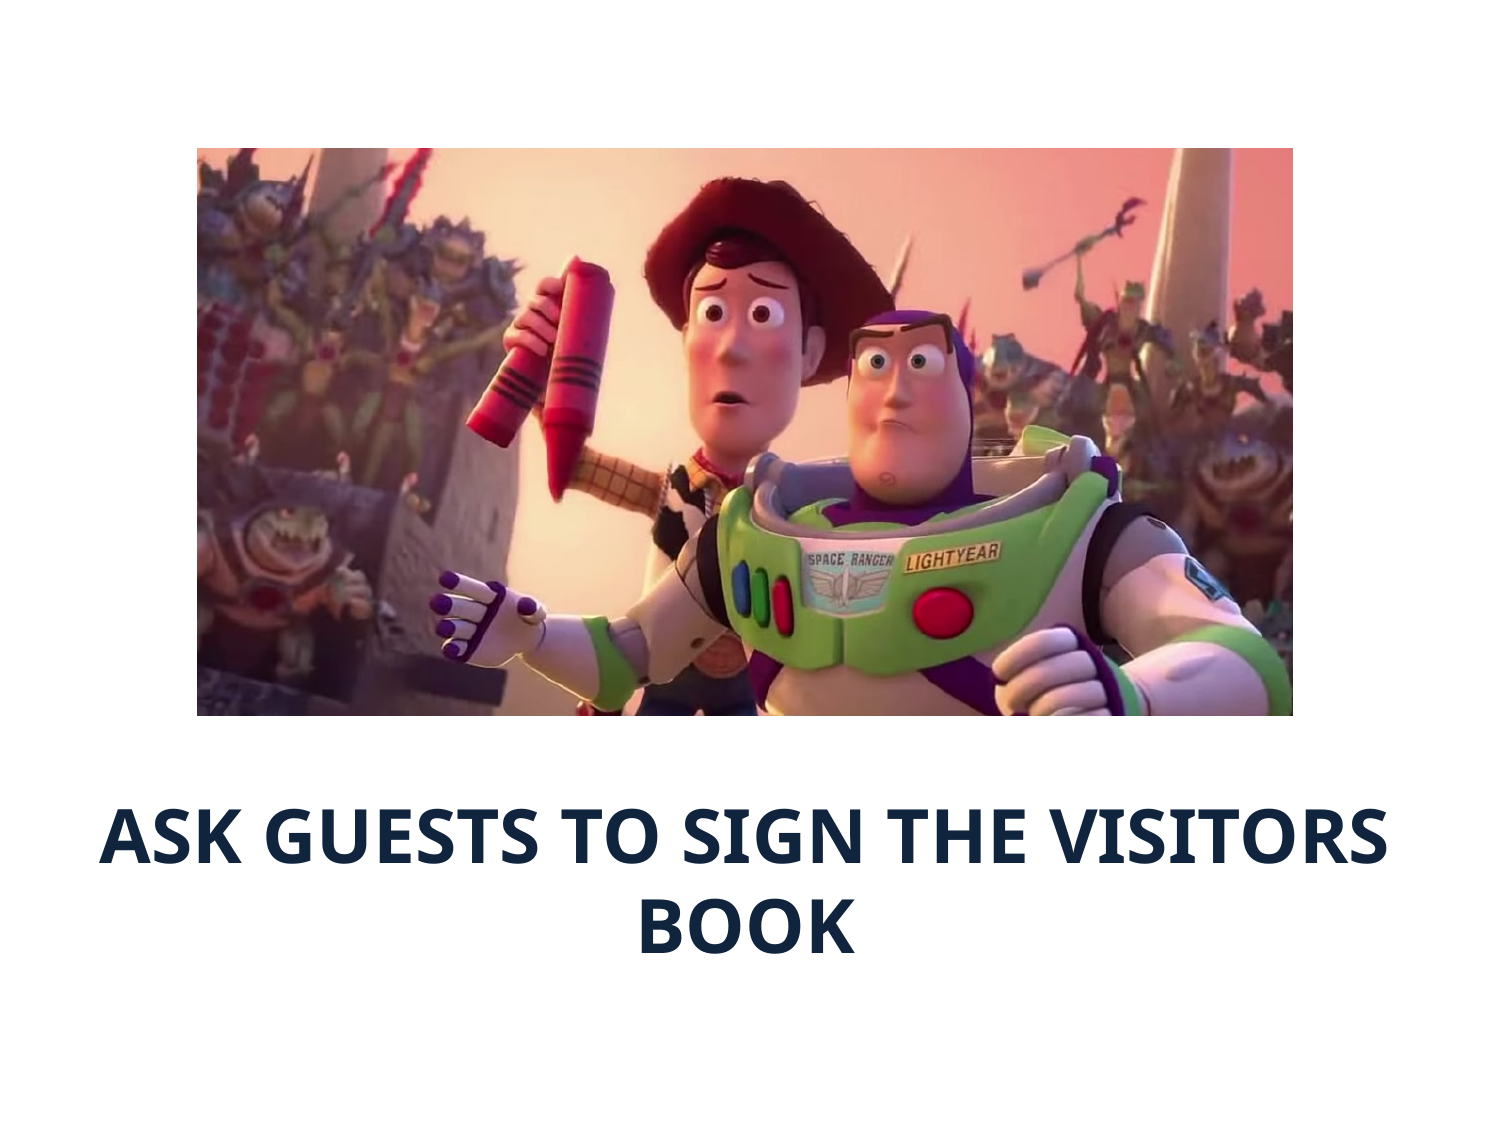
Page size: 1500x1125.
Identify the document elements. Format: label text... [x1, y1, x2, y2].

picture [197, 148, 1294, 717]
title ASK GUESTS TO SIGN THE VISITORS BOOK [70, 785, 1421, 973]
